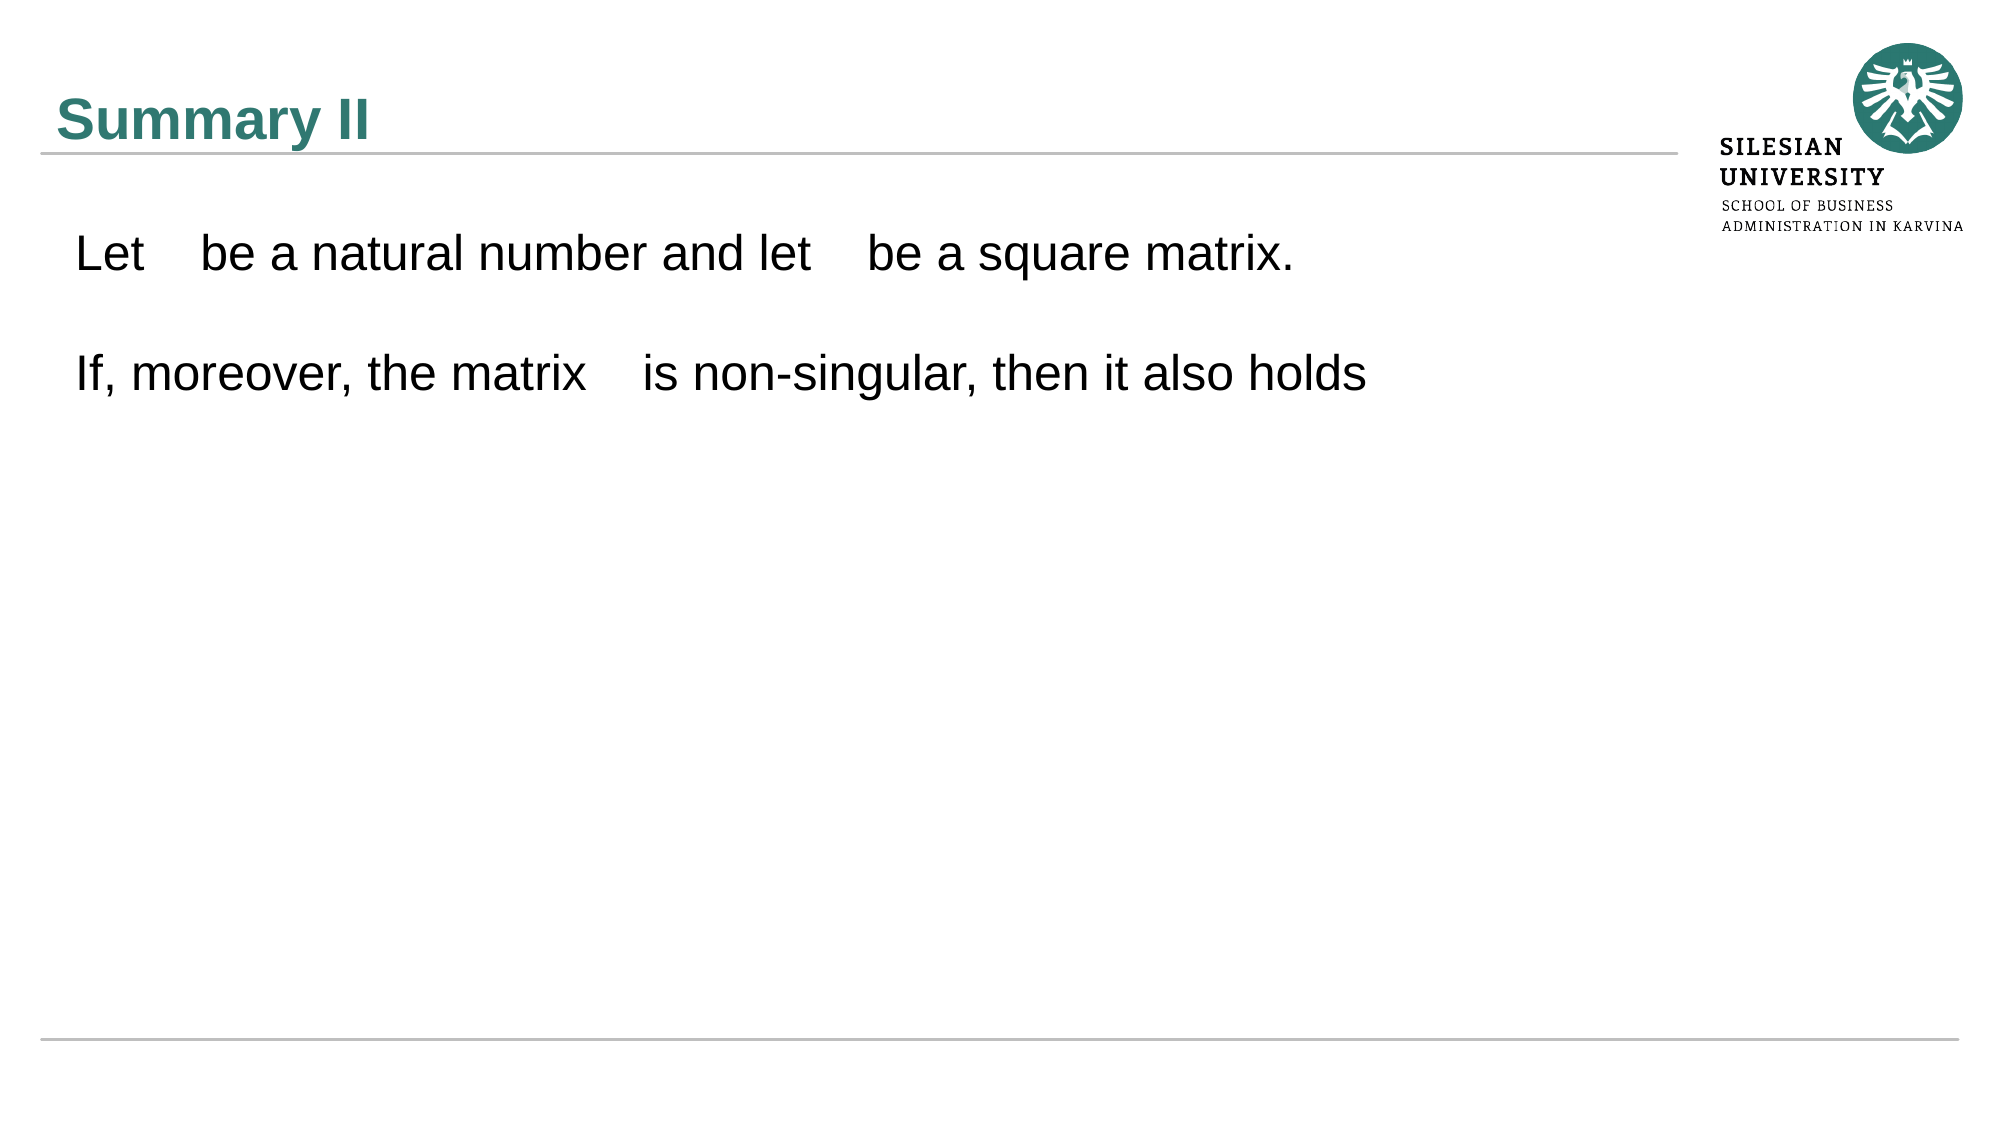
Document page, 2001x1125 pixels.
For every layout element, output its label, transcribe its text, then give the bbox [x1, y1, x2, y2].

title Summary II [41, 73, 1636, 150]
picture [1720, 43, 1963, 231]
